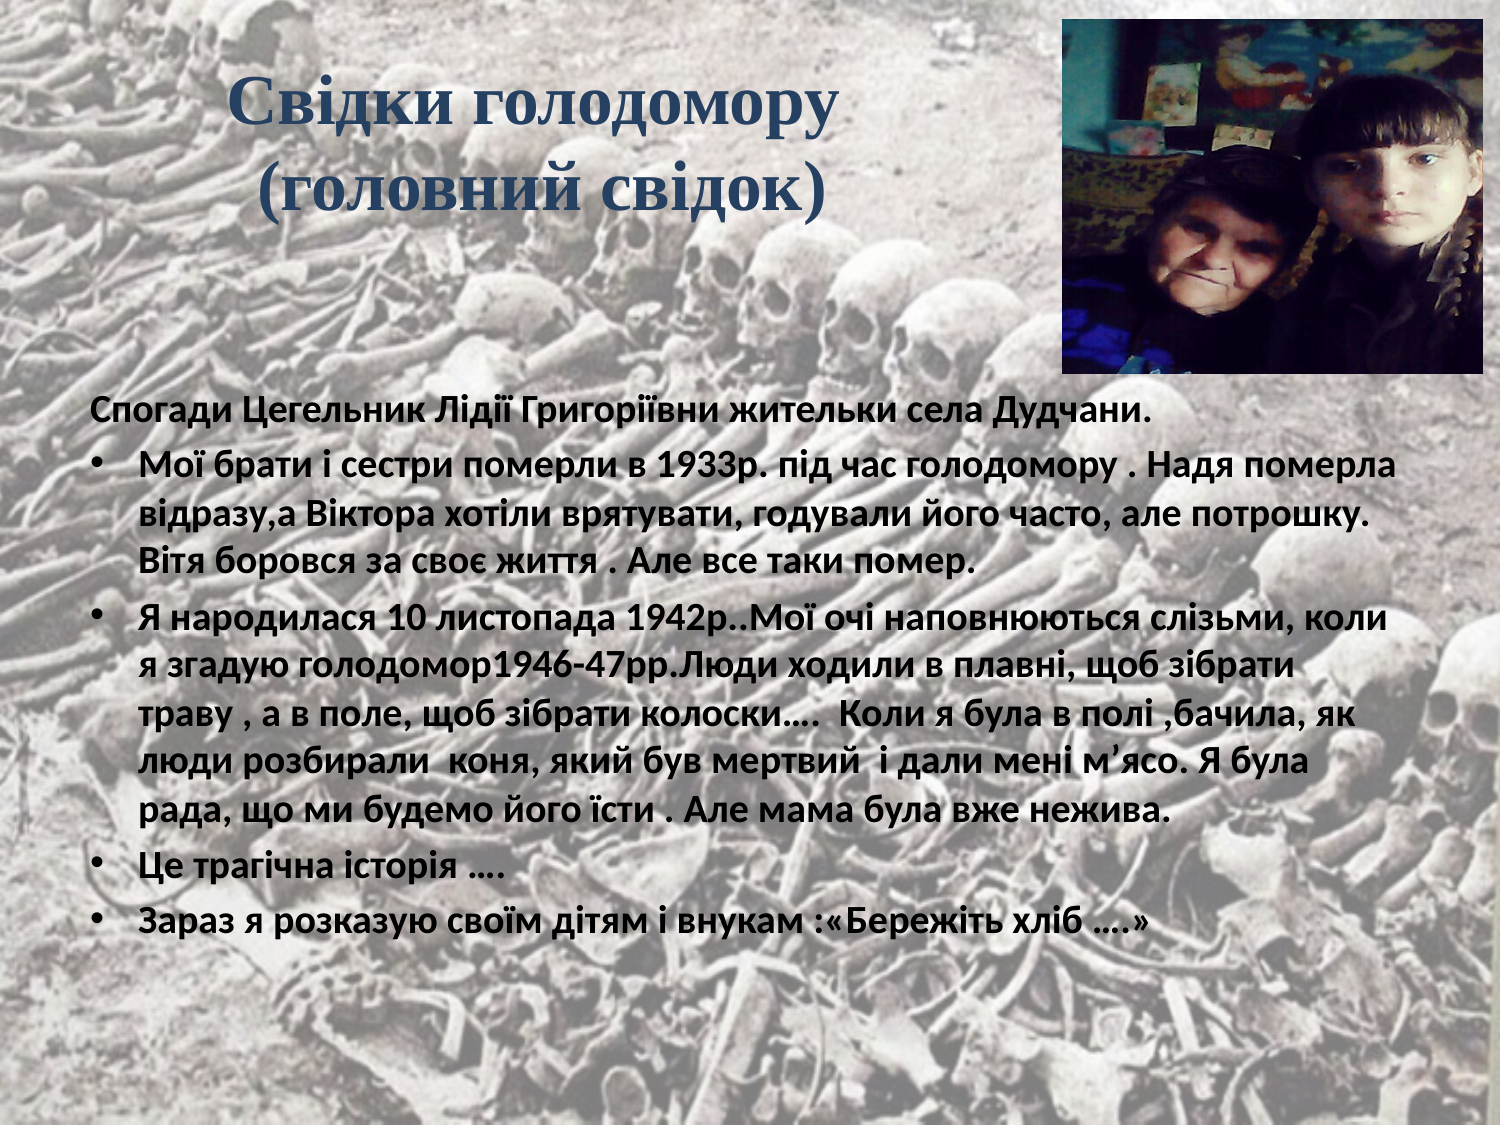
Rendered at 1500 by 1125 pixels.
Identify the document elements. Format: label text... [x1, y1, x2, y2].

picture [1062, 18, 1483, 374]
title Свідки голодомору (головний свідок) [75, 45, 1010, 233]
list Спогади Цегельник Лідії Григоріївни жительки села Дудчани. Мої брати і сестри померли в 1933р. під час голодомору . Надя померла відразу,а Віктора хотіли врятувати, годували його часто, але потрошку. Вітя боровся за своє життя . Але все таки помер. Я народилася 10 листопада 1942р..Мої очі наповнюються слізьми, коли я згадую голодомор1946-47рр.Люди ходили в плавні, щоб зібрати траву , а в поле, щоб зібрати колоски…. Коли я була в полі ,бачила, як люди розбирали коня, який був мертвий і дали мені м’ясо. Я була рада, що ми будемо його їсти . Але мама була вже нежива. Це трагічна історія …. Зараз я розказую своїм дітям і внукам :«Бережіть хліб ….» [75, 262, 1425, 1005]
